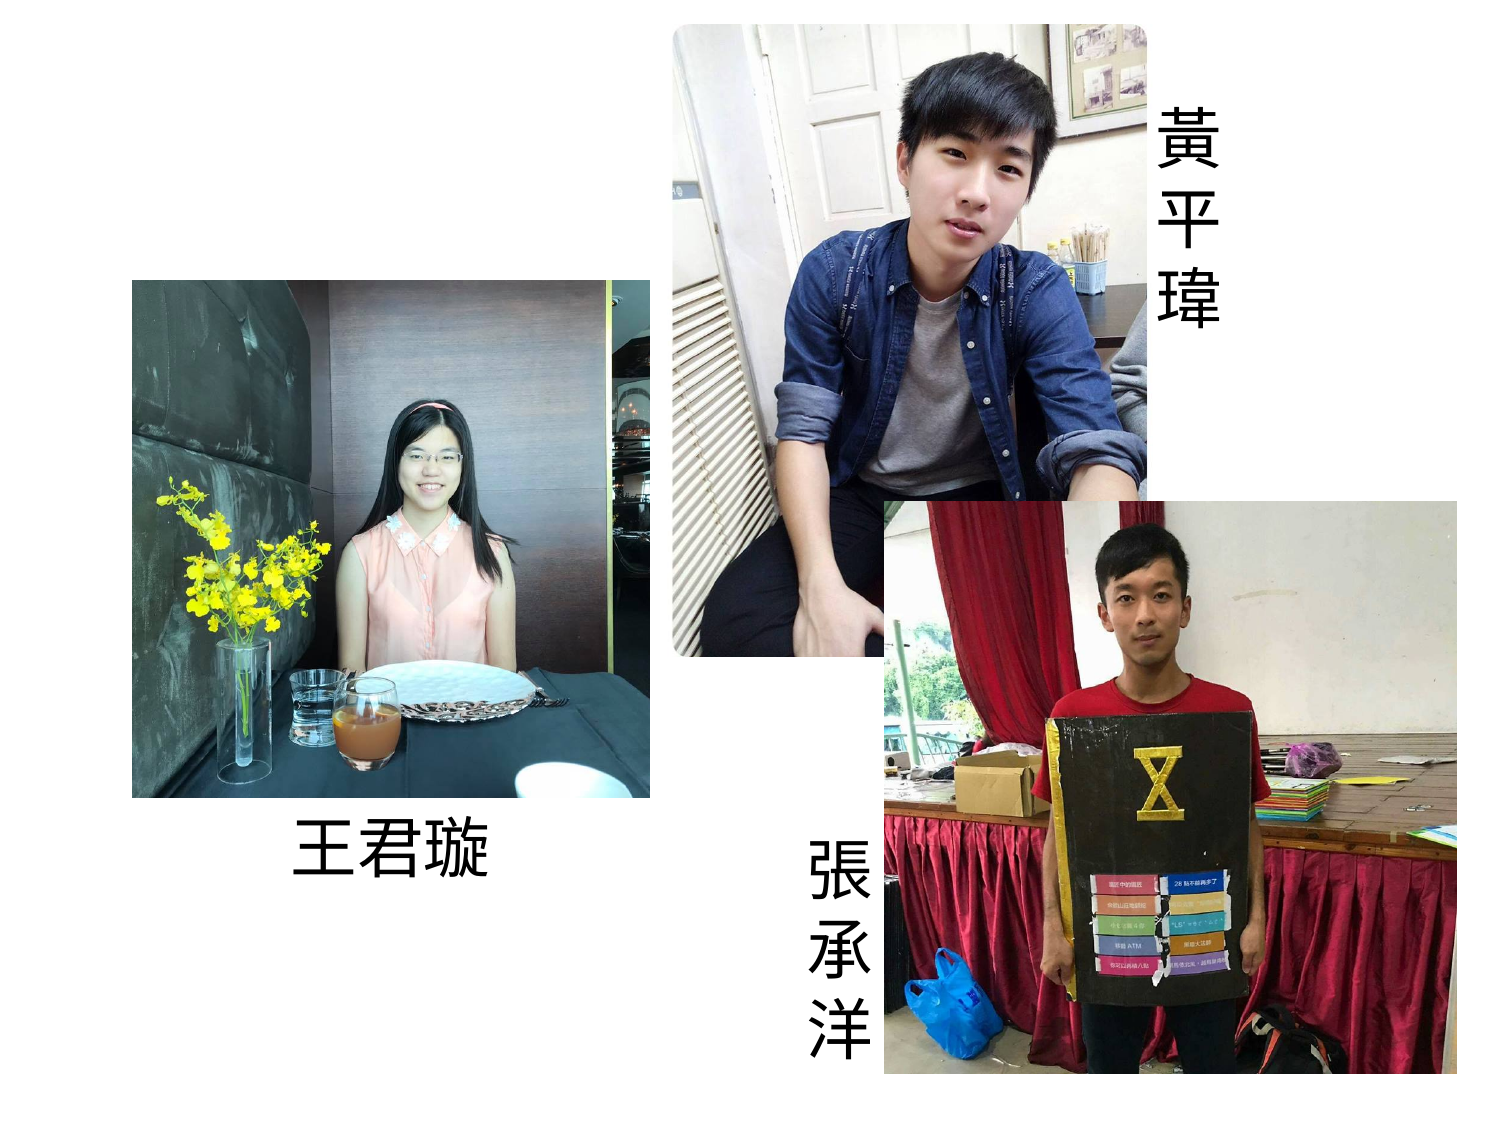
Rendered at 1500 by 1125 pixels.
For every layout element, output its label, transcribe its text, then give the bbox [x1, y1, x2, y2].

picture [132, 24, 1457, 1075]
text_box 王君璇 [275, 798, 506, 893]
text_box 張承洋 [791, 820, 884, 1075]
